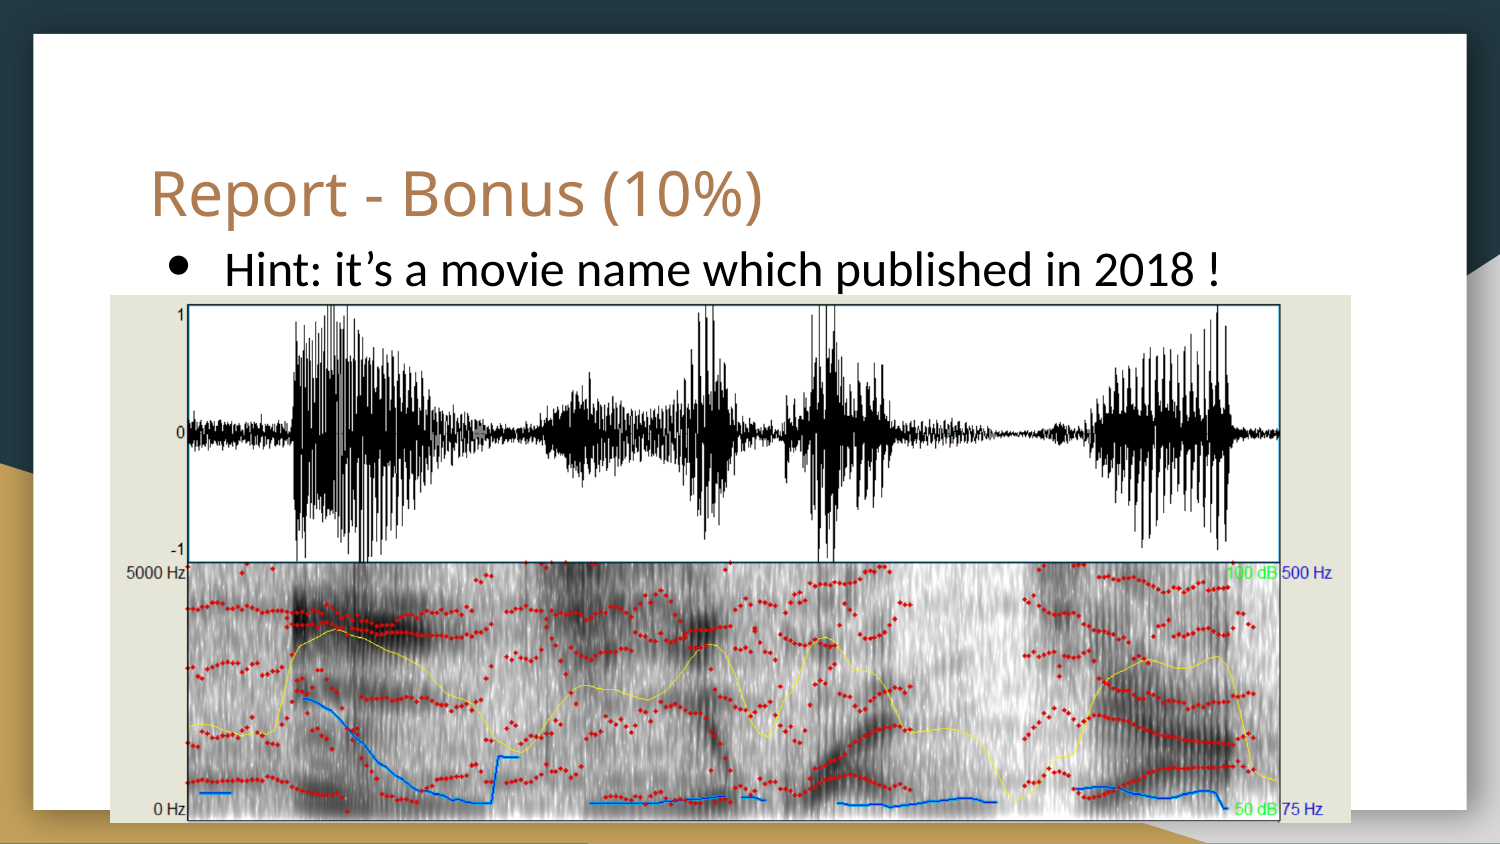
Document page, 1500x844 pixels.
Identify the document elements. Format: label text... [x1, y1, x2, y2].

title Report - Bonus (10%) [134, 138, 1366, 212]
list Hint: it’s a movie name which published in 2018 ! [134, 212, 1366, 615]
picture [110, 295, 1352, 823]
